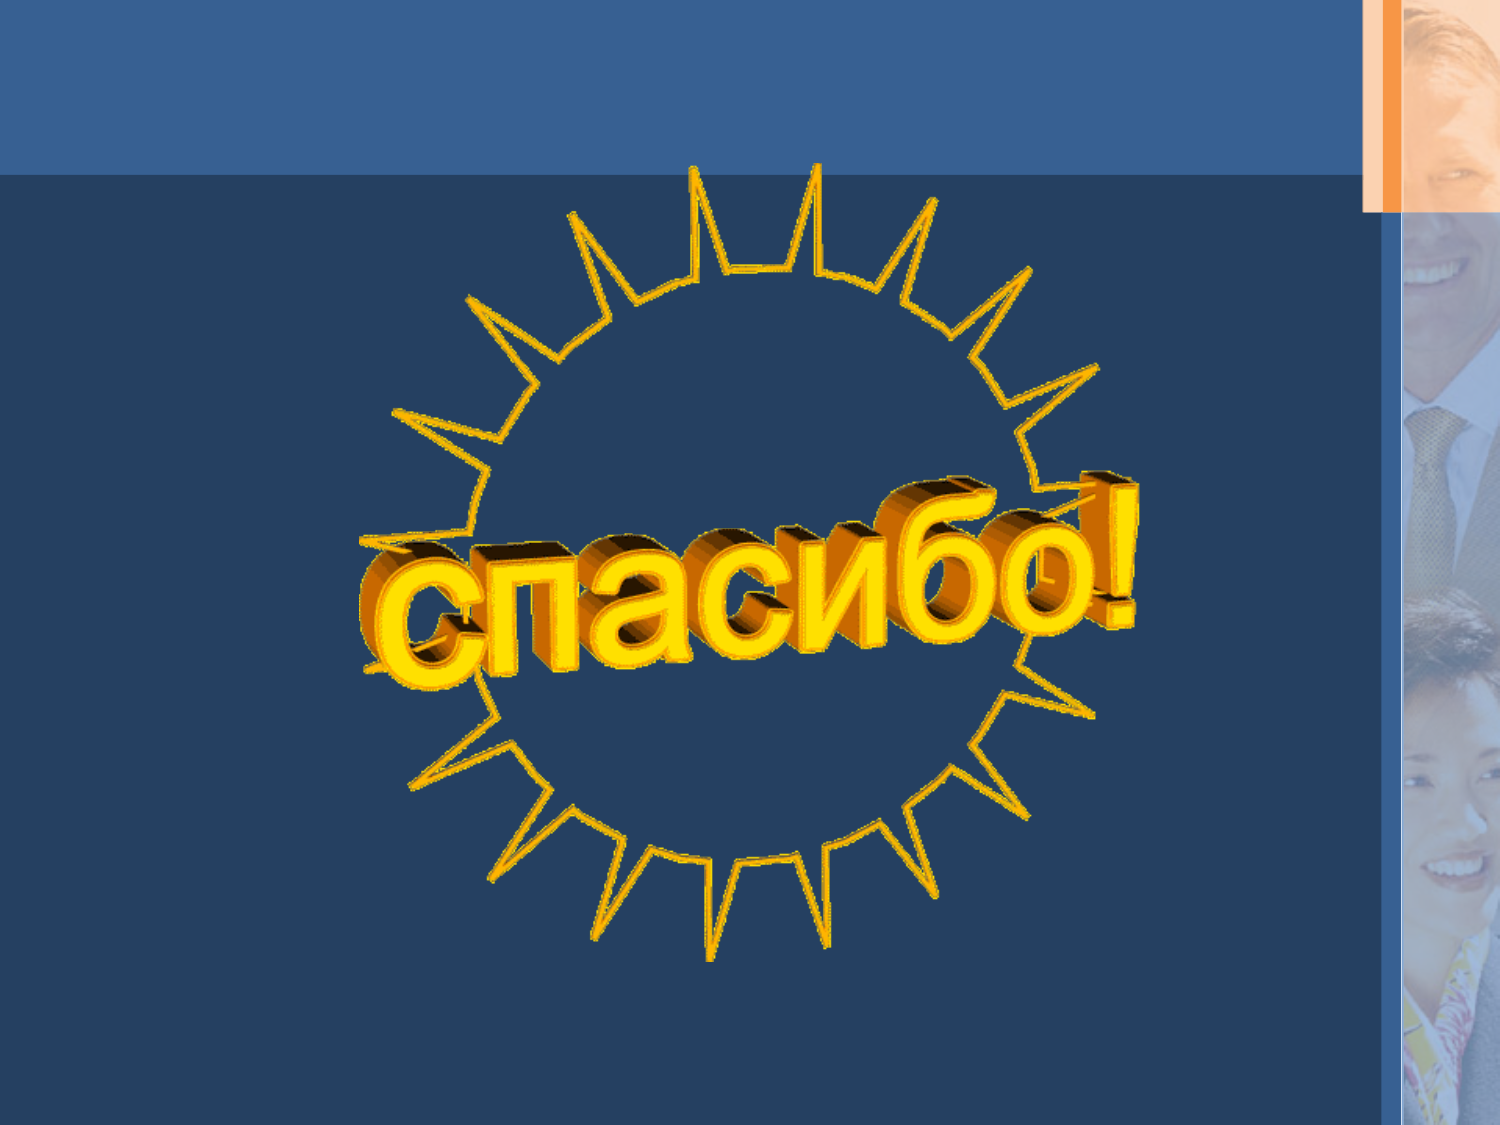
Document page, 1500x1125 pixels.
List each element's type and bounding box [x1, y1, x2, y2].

picture [1401, 0, 1500, 1125]
picture [359, 162, 1141, 962]
